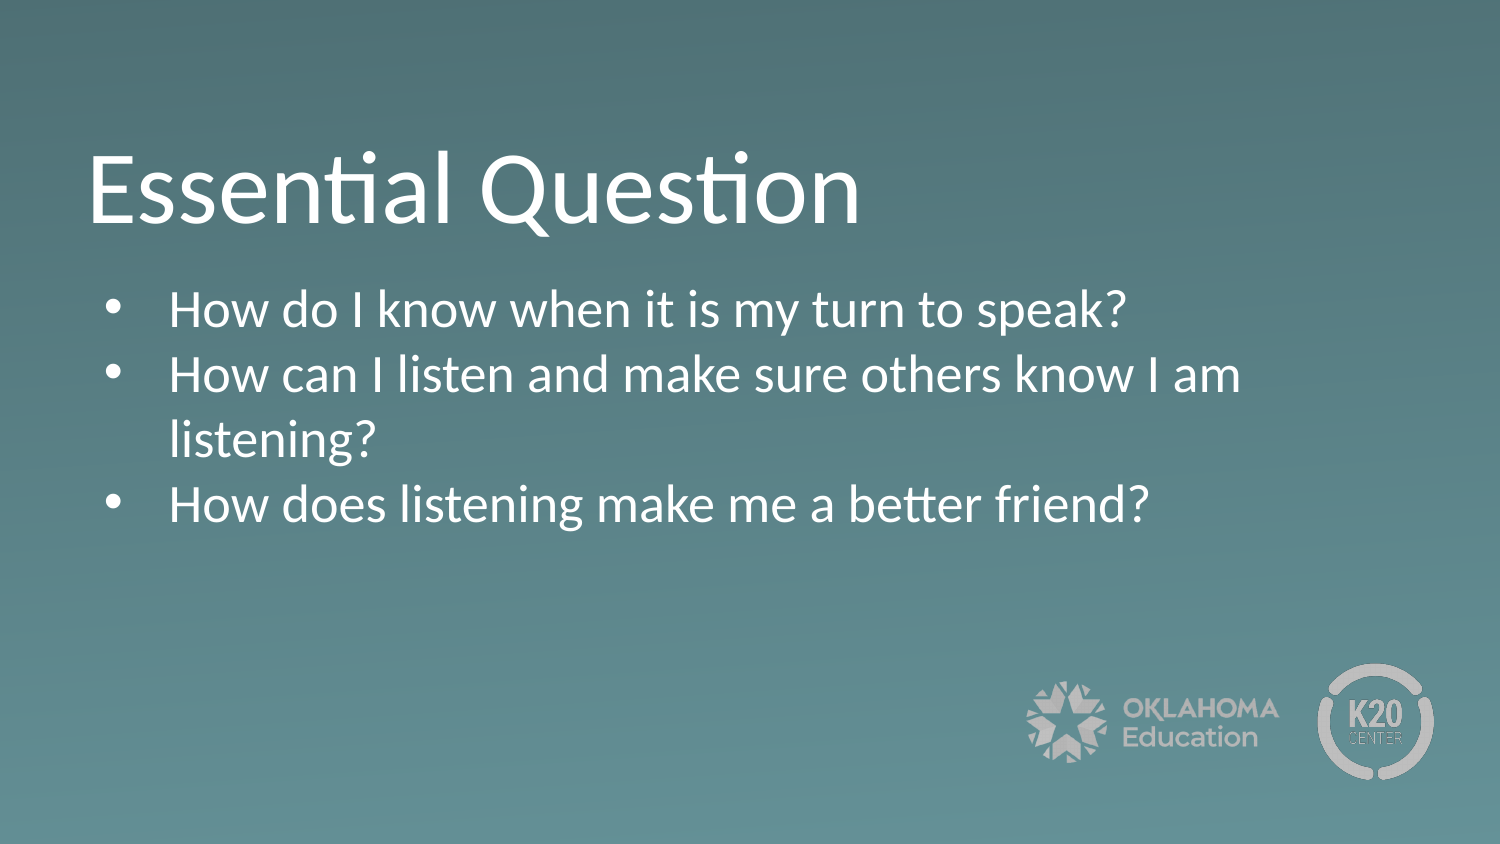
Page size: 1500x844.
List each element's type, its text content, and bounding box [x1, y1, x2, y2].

picture [1021, 653, 1284, 791]
title Essential Question [86, 76, 1025, 245]
list How do I know when it is my turn to speak? How can I listen and make sure others know I am listening? How does listening make me a better friend? [86, 266, 1456, 452]
picture [1300, 646, 1451, 797]
